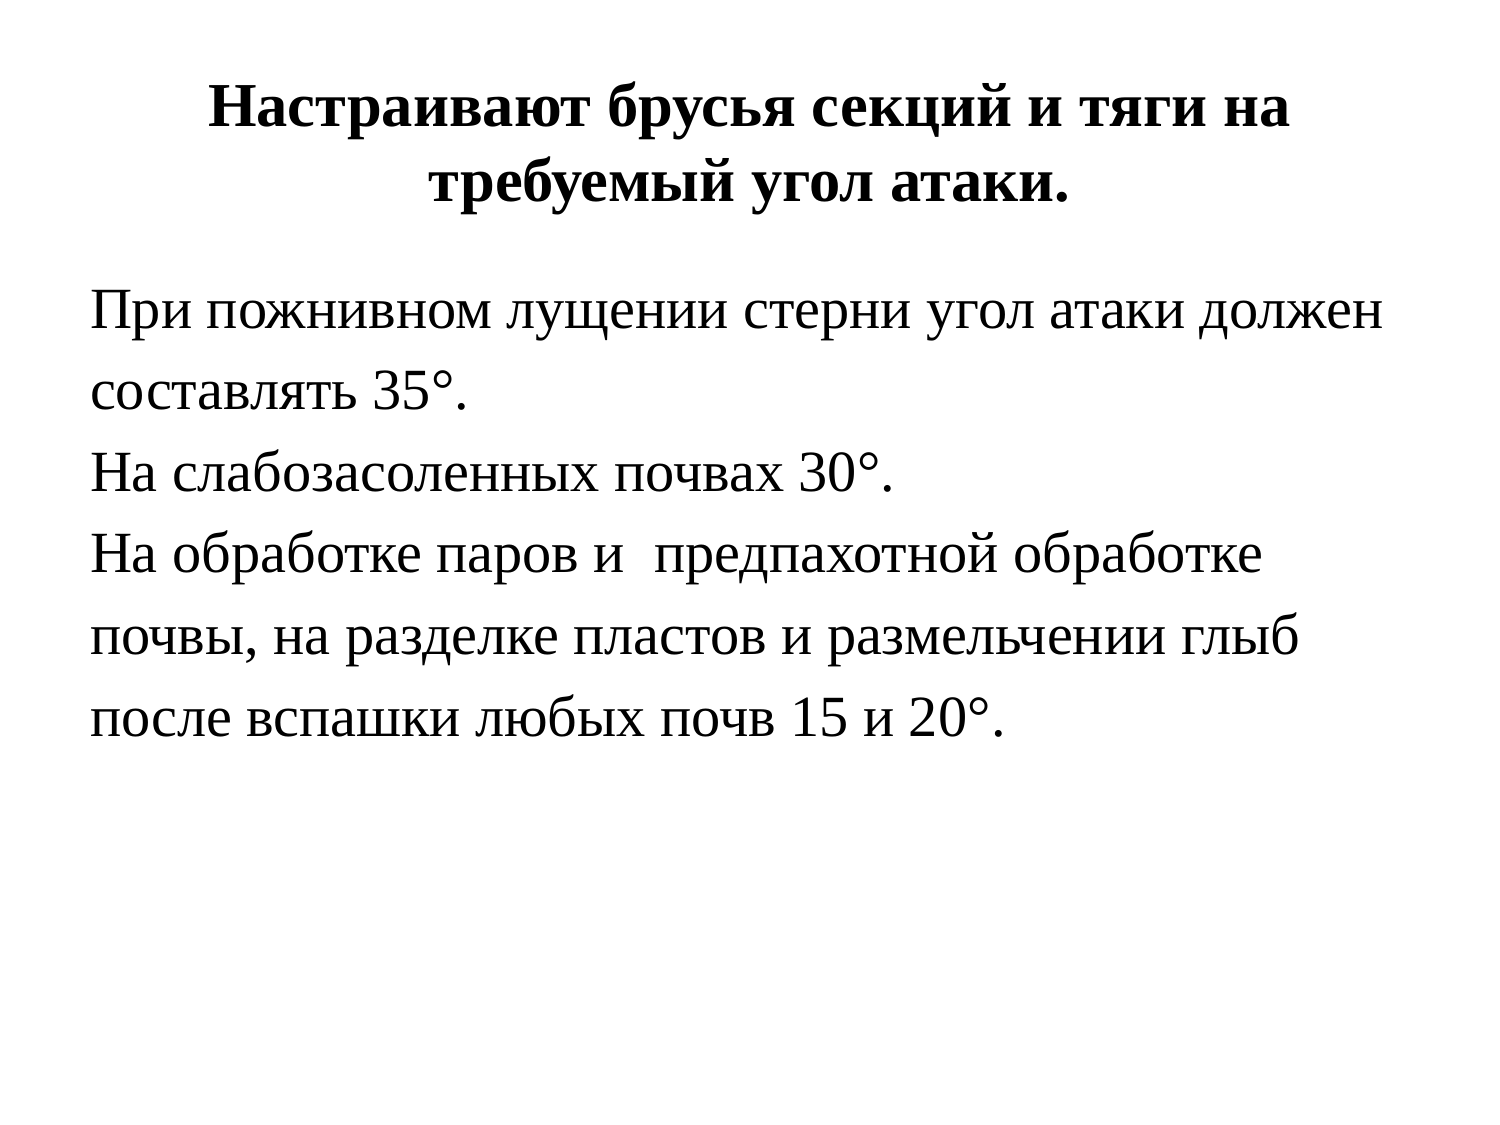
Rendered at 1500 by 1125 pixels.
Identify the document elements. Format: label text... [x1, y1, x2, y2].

title Настраивают брусья секций и тяги на требуемый угол атаки. [75, 45, 1425, 233]
list При пожнивном лущении стерни угол атаки должен составлять 35°. На слабозасоленных почвах 30°. На обработке паров и предпахотной обработке почвы, на разделке пластов и размельчении глыб после вспашки любых почв 15 и 20°. [75, 262, 1425, 1005]
